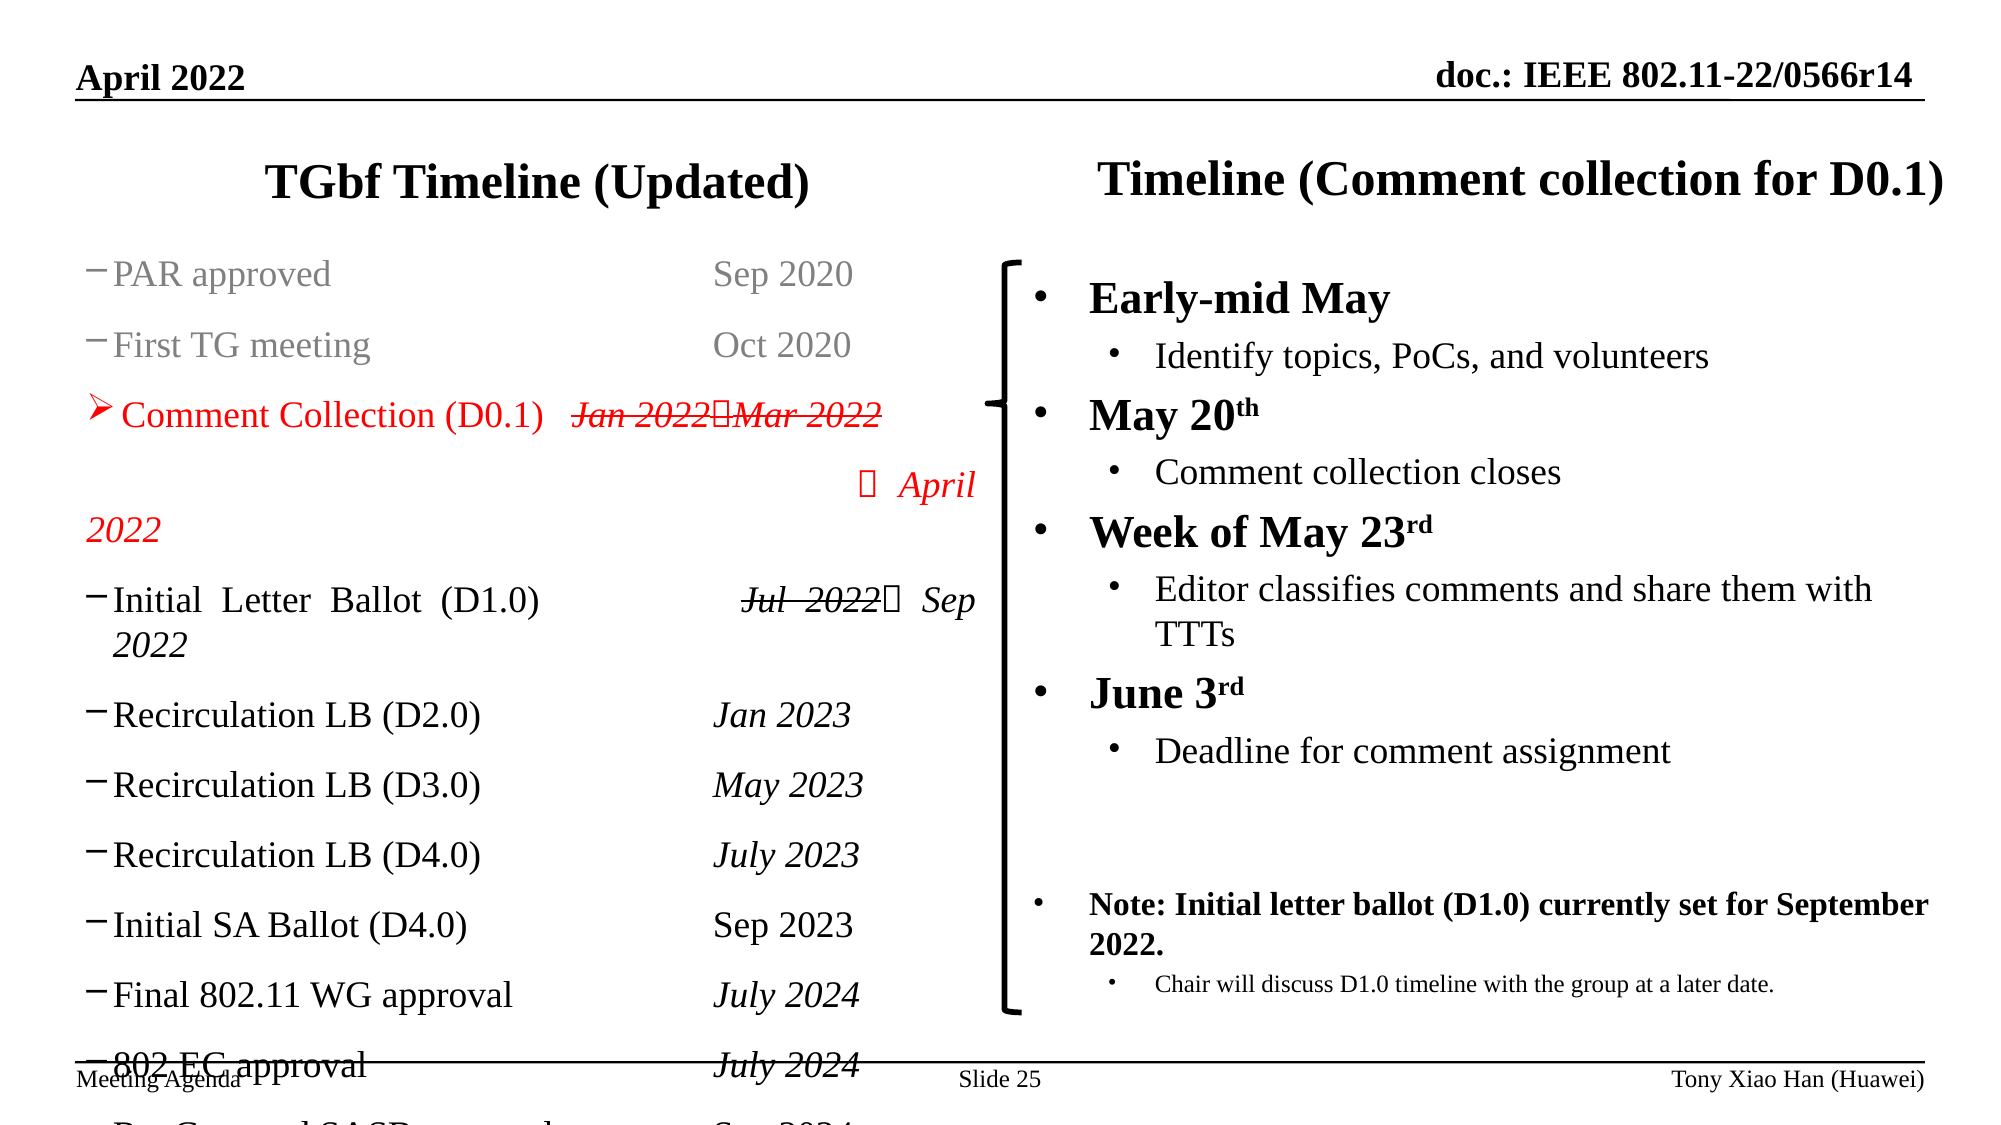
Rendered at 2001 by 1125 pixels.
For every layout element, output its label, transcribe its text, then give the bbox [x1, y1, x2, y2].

text_box [987, 262, 1022, 1013]
text_box Early-mid May Identify topics, PoCs, and volunteers May 20th Comment collection closes Week of May 23rd Editor classifies comments and share them with TTTs June 3rd Deadline for comment assignment Note: Initial letter ballot (D1.0) currently set for September 2022. Chair will discuss D1.0 timeline with the group at a later date. [1021, 262, 1963, 1063]
title TGbf Timeline (Updated) [162, 141, 913, 217]
text_box Timeline (Comment collection for D0.1) [1067, 141, 1975, 209]
text_box PAR approved Sep 2020 First TG meeting Oct 2020 Comment Collection (D0.1) Jan 2022Mar 2022  April 2022 Initial Letter Ballot (D1.0) Jul 2022 Sep 2022 Recirculation LB (D2.0) Jan 2023 Recirculation LB (D3.0) May 2023 Recirculation LB (D4.0) July 2023 Initial SA Ballot (D4.0) Sep 2023 Final 802.11 WG approval July 2024 802 EC approval July 2024 RevCom and SASB approval Sep 2024 [74, 243, 988, 963]
